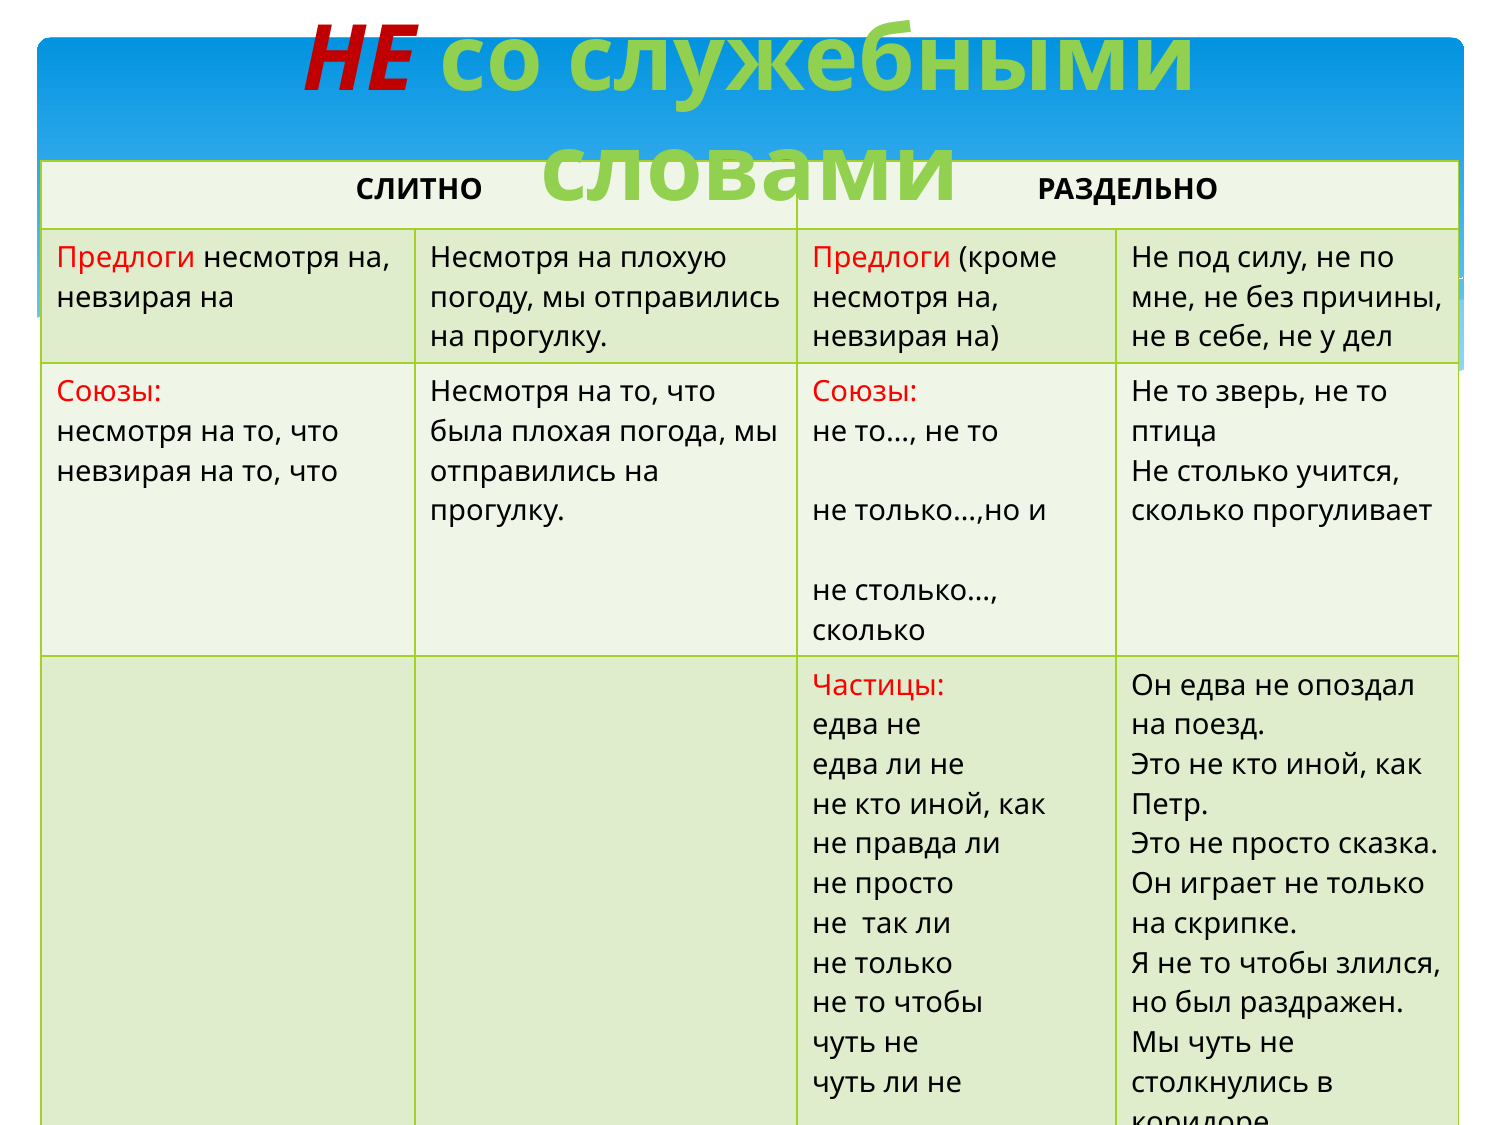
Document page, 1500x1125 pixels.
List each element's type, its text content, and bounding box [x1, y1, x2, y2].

picture [865, 37, 880, 45]
picture [379, 37, 392, 45]
title НЕ со служебными словами [75, 45, 1425, 173]
picture [983, 41, 995, 45]
table_header СЛИТНО [42, 162, 796, 228]
picture [1139, 41, 1151, 45]
picture [1104, 41, 1123, 45]
table_cell Союзы: не то…, не то не только…,но и не столько…, сколько [798, 364, 1115, 655]
picture [628, 41, 665, 45]
picture [787, 41, 801, 45]
picture [500, 40, 529, 45]
table_cell Частицы: едва не едва ли не не кто иной, как не правда ли не просто не так ли не только не то чтобы чуть не чуть ли не [798, 657, 1115, 1125]
table_cell [416, 657, 796, 1125]
picture [452, 40, 482, 45]
table_cell Несмотря на плохую погоду, мы отправились на прогулку. [416, 230, 796, 362]
picture [675, 41, 689, 45]
picture [923, 41, 935, 45]
table_cell Предлоги несмотря на, невзирая на [42, 230, 414, 362]
picture [580, 40, 610, 45]
picture [1033, 41, 1045, 45]
picture [349, 37, 363, 45]
table_cell Не то зверь, не то птица Не столько учится, сколько прогуливает [1117, 364, 1458, 655]
picture [1061, 41, 1080, 45]
table_cell Не под силу, не по мне, не без причины, не в себе, не у дел [1117, 230, 1458, 362]
picture [315, 37, 328, 45]
table_header РАЗДЕЛЬНО [798, 162, 1458, 228]
picture [710, 41, 724, 45]
picture [729, 41, 743, 45]
picture [759, 41, 771, 45]
table_cell Несмотря на то, что была плохая погода, мы отправились на прогулку. [416, 364, 796, 655]
table_cell [42, 657, 414, 1125]
table_cell Предлоги (кроме несмотря на, невзирая на) [798, 230, 1115, 362]
table_cell Он едва не опоздал на поезд. Это не кто иной, как Петр. Это не просто сказка. Он играет не только на скрипке. Я не то чтобы злился, но был раздражен. Мы чуть не столкнулись в коридоре. [1117, 657, 1458, 1125]
picture [1172, 41, 1189, 45]
picture [955, 41, 968, 45]
table_cell Союзы: несмотря на то, что невзирая на то, что [42, 364, 414, 655]
picture [817, 40, 846, 45]
